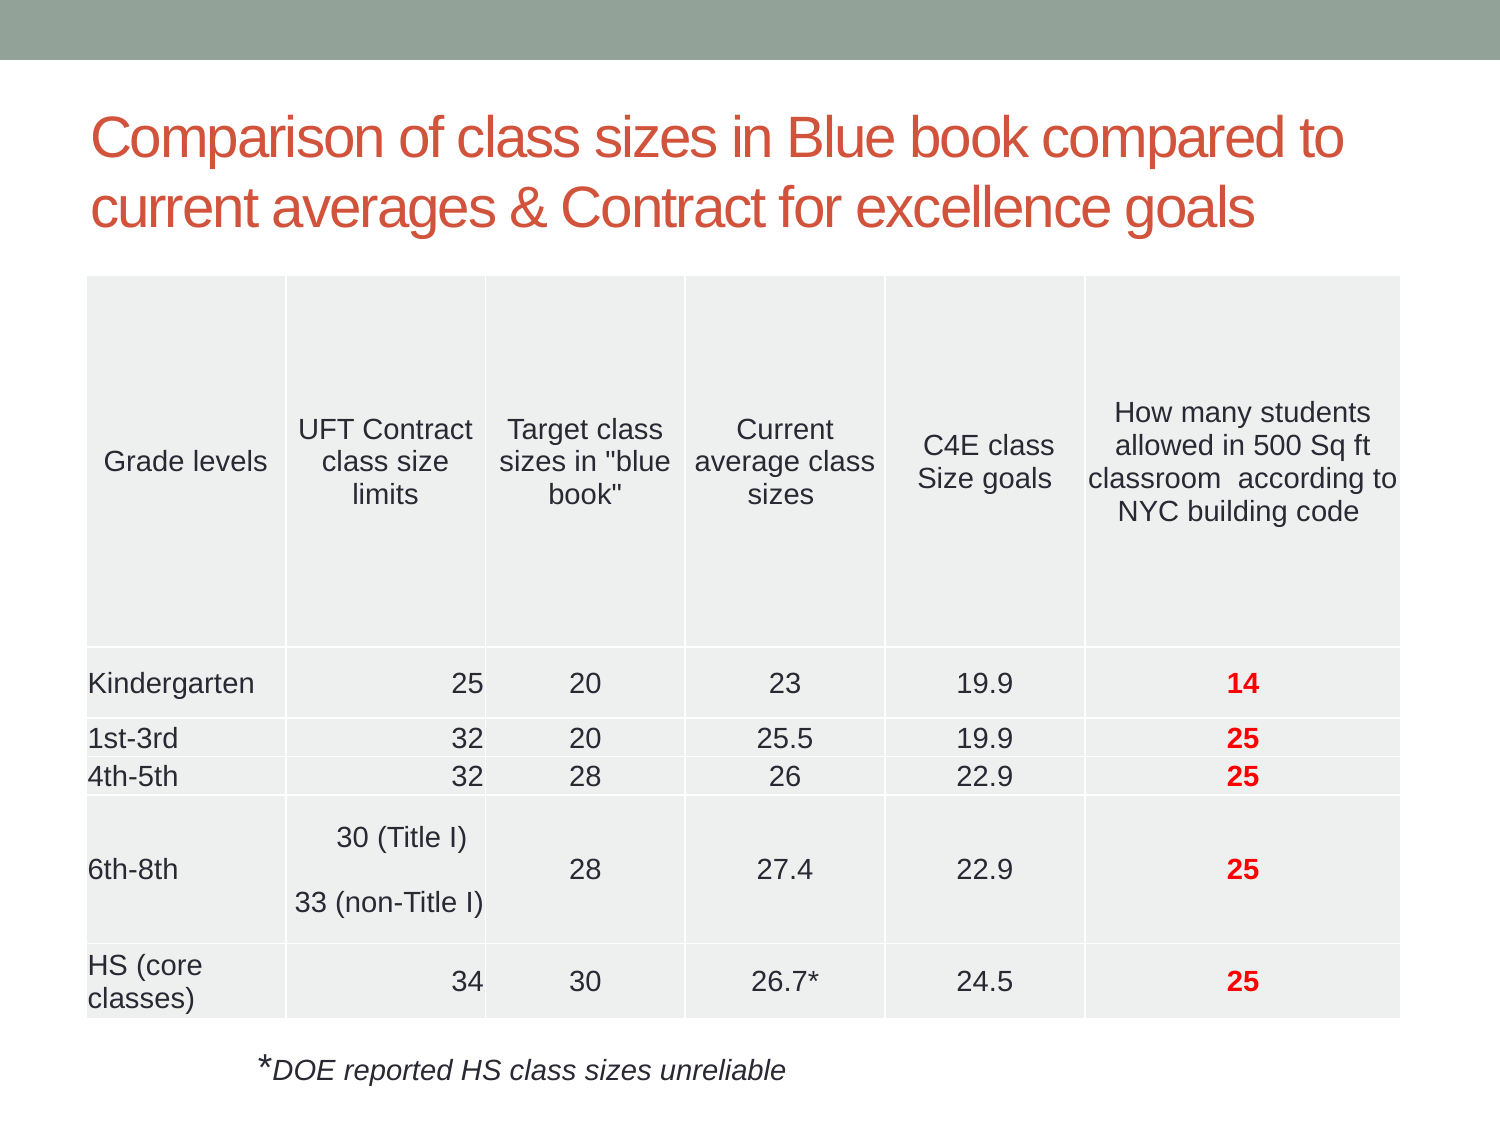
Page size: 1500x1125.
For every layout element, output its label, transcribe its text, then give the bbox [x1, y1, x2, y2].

table_header UFT Contract class size limits [287, 276, 485, 646]
table_cell 27.4 [686, 796, 884, 943]
table_cell HS (core classes) [87, 944, 285, 1018]
table_cell 25 [1086, 719, 1400, 756]
table_cell 20 [486, 719, 684, 756]
table_header Grade levels [87, 276, 285, 646]
table_cell 25.5 [686, 719, 884, 756]
table_cell 23 [686, 648, 884, 717]
table_cell 6th-8th [87, 796, 285, 943]
table_cell 25 [287, 648, 485, 717]
table_cell 25 [1086, 796, 1400, 943]
text_box *DOE reported HS class sizes unreliable [243, 1035, 803, 1096]
table_header How many students allowed in 500 Sq ft classroom according to NYC building code [1086, 276, 1400, 646]
table_cell 26.7* [686, 944, 884, 1018]
table_cell 14 [1086, 648, 1400, 717]
table_cell 34 [287, 944, 485, 1018]
table_cell 32 [287, 757, 485, 794]
table_header Target class sizes in "blue book" [486, 276, 684, 646]
table_header Current average class sizes [686, 276, 884, 646]
table_cell 28 [486, 796, 684, 943]
table_cell 19.9 [886, 648, 1084, 717]
table_cell 22.9 [886, 796, 1084, 943]
table_header C4E class Size goals [886, 276, 1084, 646]
title Comparison of class sizes in Blue book compared to current averages & Contract for excellence goals [75, 87, 1425, 250]
table_cell 28 [486, 757, 684, 794]
table_cell 19.9 [886, 719, 1084, 756]
table_cell 32 [287, 719, 485, 756]
table_cell 20 [486, 648, 684, 717]
table_cell 22.9 [886, 757, 1084, 794]
table_cell 1st-3rd [87, 719, 285, 756]
table_cell 30 (Title I) 33 (non-Title I) [287, 796, 485, 943]
table_cell 26 [686, 757, 884, 794]
table_cell 25 [1086, 944, 1400, 1018]
table_cell 30 [486, 944, 684, 1018]
table_cell Kindergarten [87, 648, 285, 717]
table_cell 24.5 [886, 944, 1084, 1018]
table_cell 4th-5th [87, 757, 285, 794]
table_cell 25 [1086, 757, 1400, 794]
